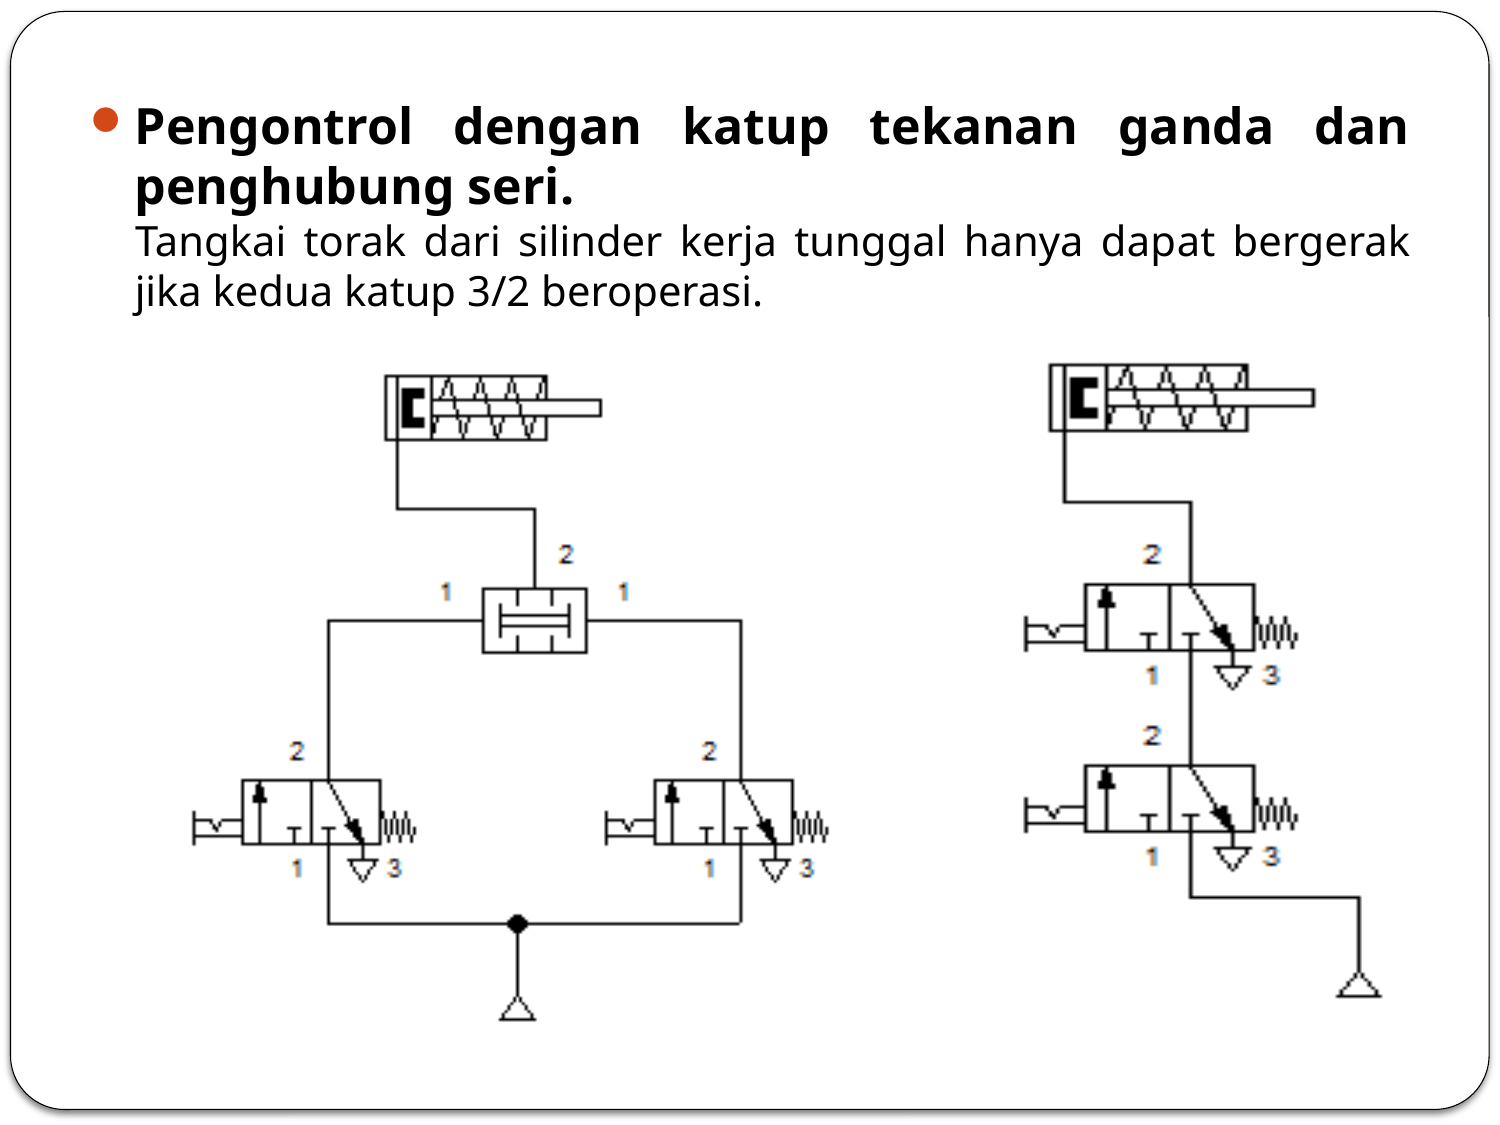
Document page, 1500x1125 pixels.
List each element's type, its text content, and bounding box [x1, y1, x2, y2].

picture [162, 349, 876, 1059]
picture [987, 337, 1426, 1037]
list Pengontrol dengan katup tekanan ganda dan penghubung seri. Tangkai torak dari silinder kerja tunggal hanya dapat bergerak jika kedua katup 3/2 beroperasi. [75, 87, 1425, 1005]
